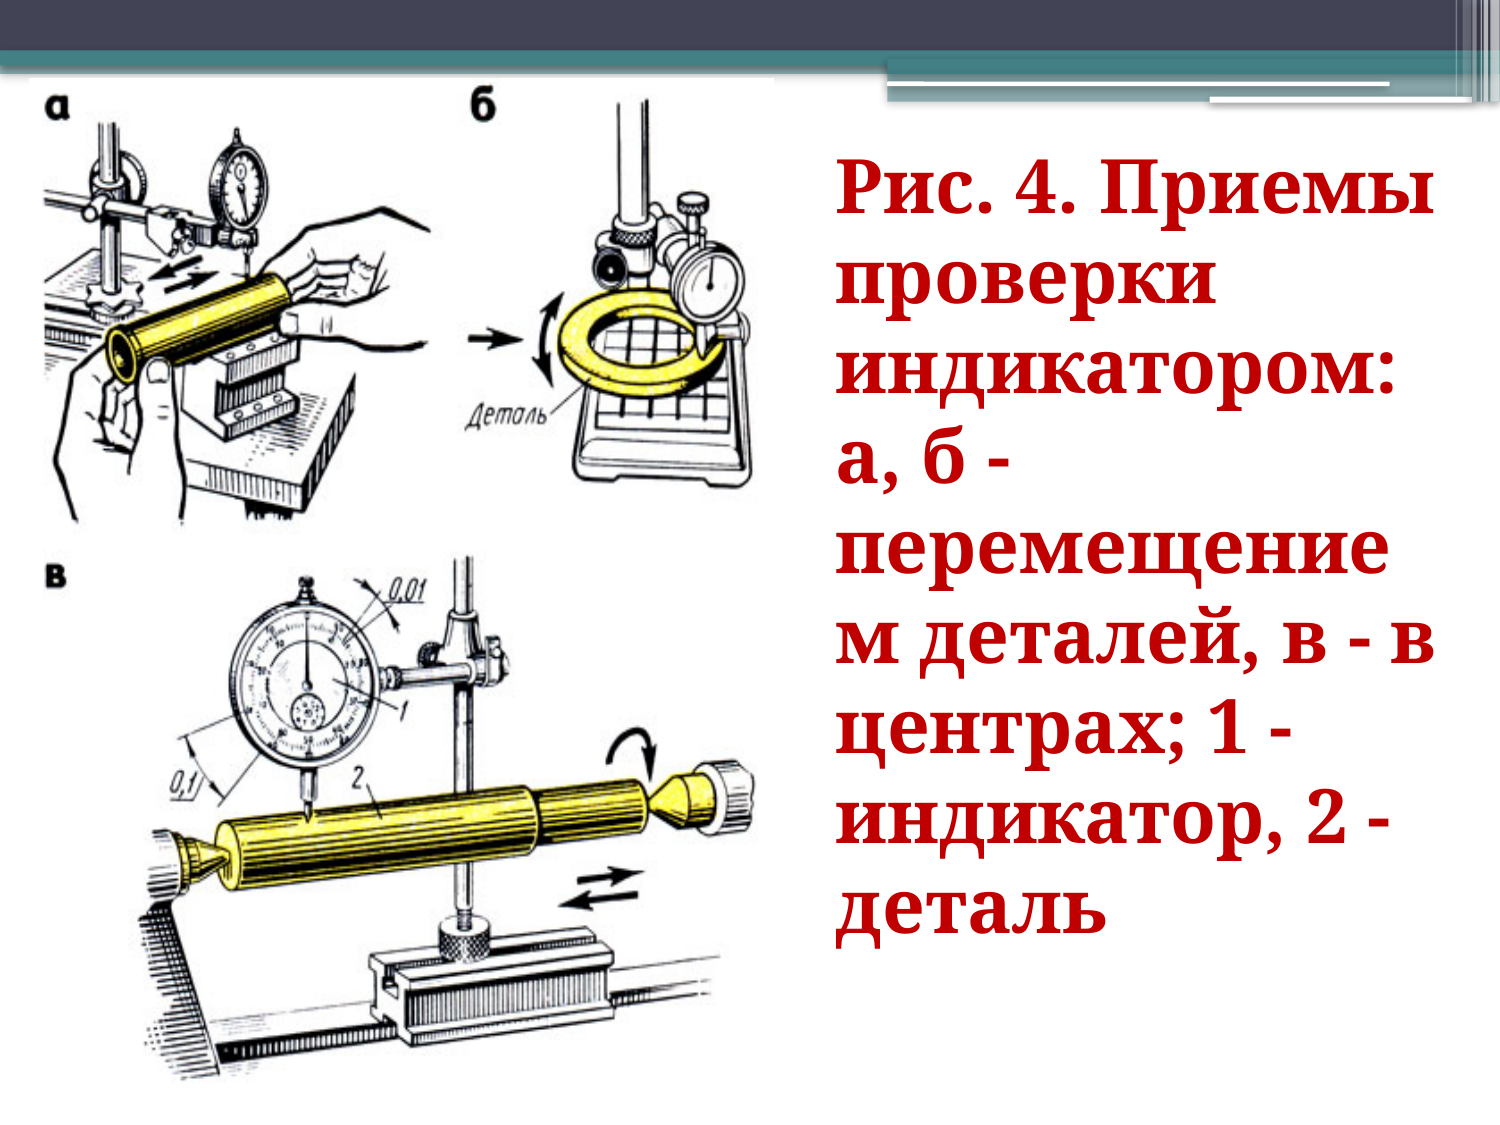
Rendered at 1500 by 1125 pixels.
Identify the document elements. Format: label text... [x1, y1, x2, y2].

picture [29, 77, 774, 1083]
text_box Рис. 4. Приемы проверки индикатором: а, б - перемещением деталей, в - в центрах; 1 - индикатор, 2 - деталь [820, 131, 1459, 956]
